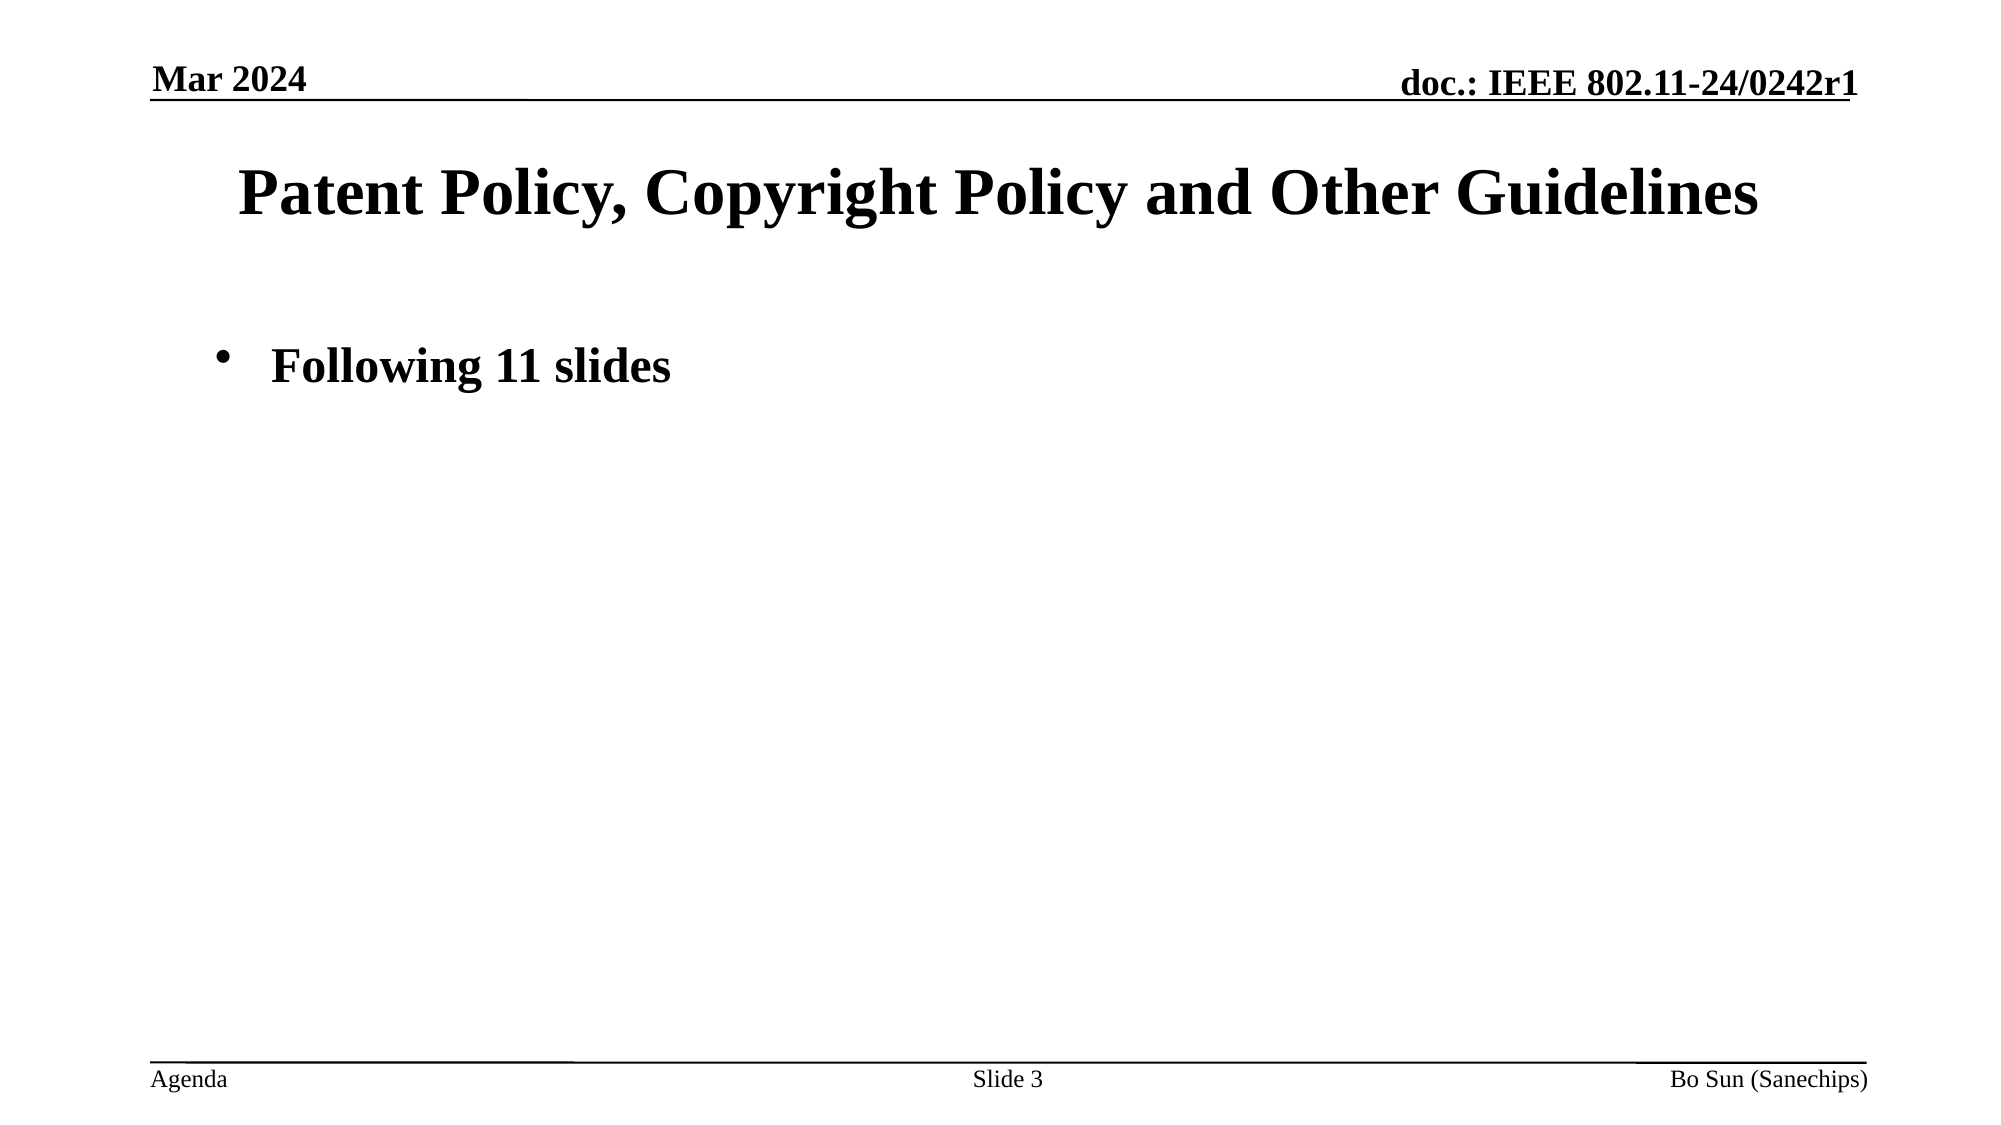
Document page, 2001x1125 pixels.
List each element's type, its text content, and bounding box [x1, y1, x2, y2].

footer Bo Sun (Sanechips) [1171, 1061, 1869, 1093]
slide_number Slide [949, 1061, 1067, 1123]
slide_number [152, 54, 563, 100]
text_box Following 11 slides [200, 324, 1800, 1000]
text_box Patent Policy, Copyright Policy and Other Guidelines [200, 100, 1800, 276]
